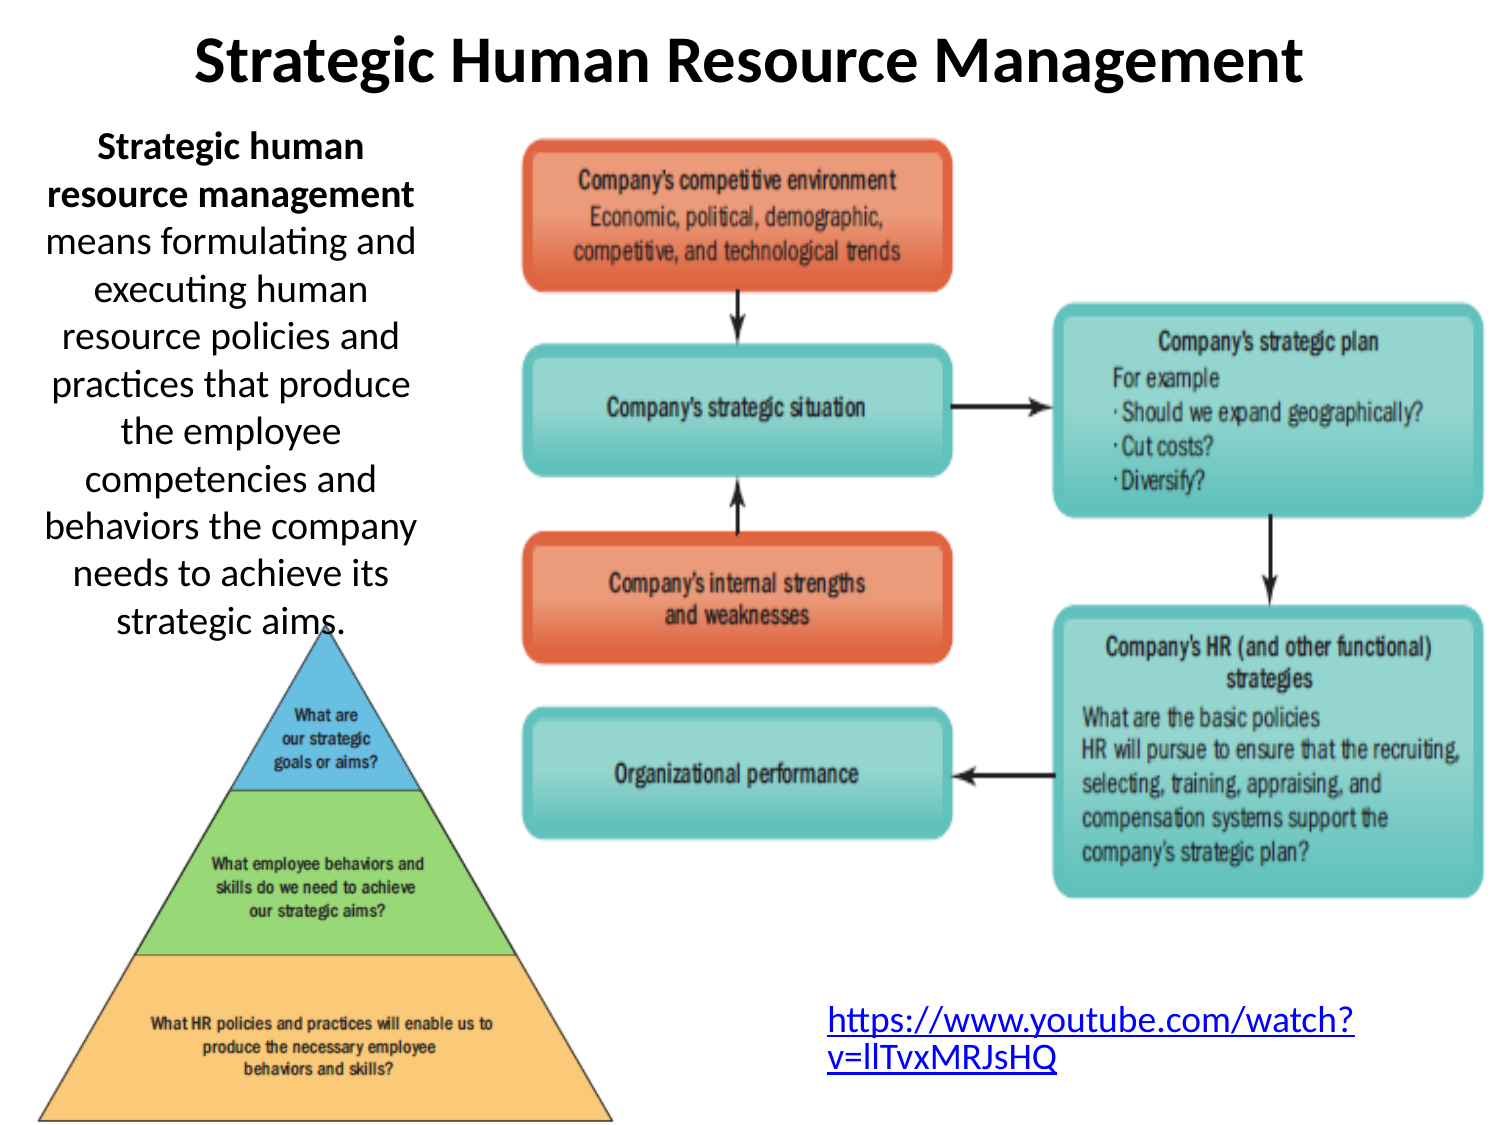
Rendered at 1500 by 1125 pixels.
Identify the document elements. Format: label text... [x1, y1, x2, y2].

title Strategic human resource management means formulating and executing human resource policies and practices that produce the employee competencies and behaviors the company needs to achieve its strategic aims. [12, 137, 450, 618]
picture [12, 124, 1500, 1125]
text_box Strategic Human Resource Management [74, 0, 1425, 150]
text_box https://www.youtube.com/watch?v=llTvxMRJsHQ [812, 987, 1375, 1048]
